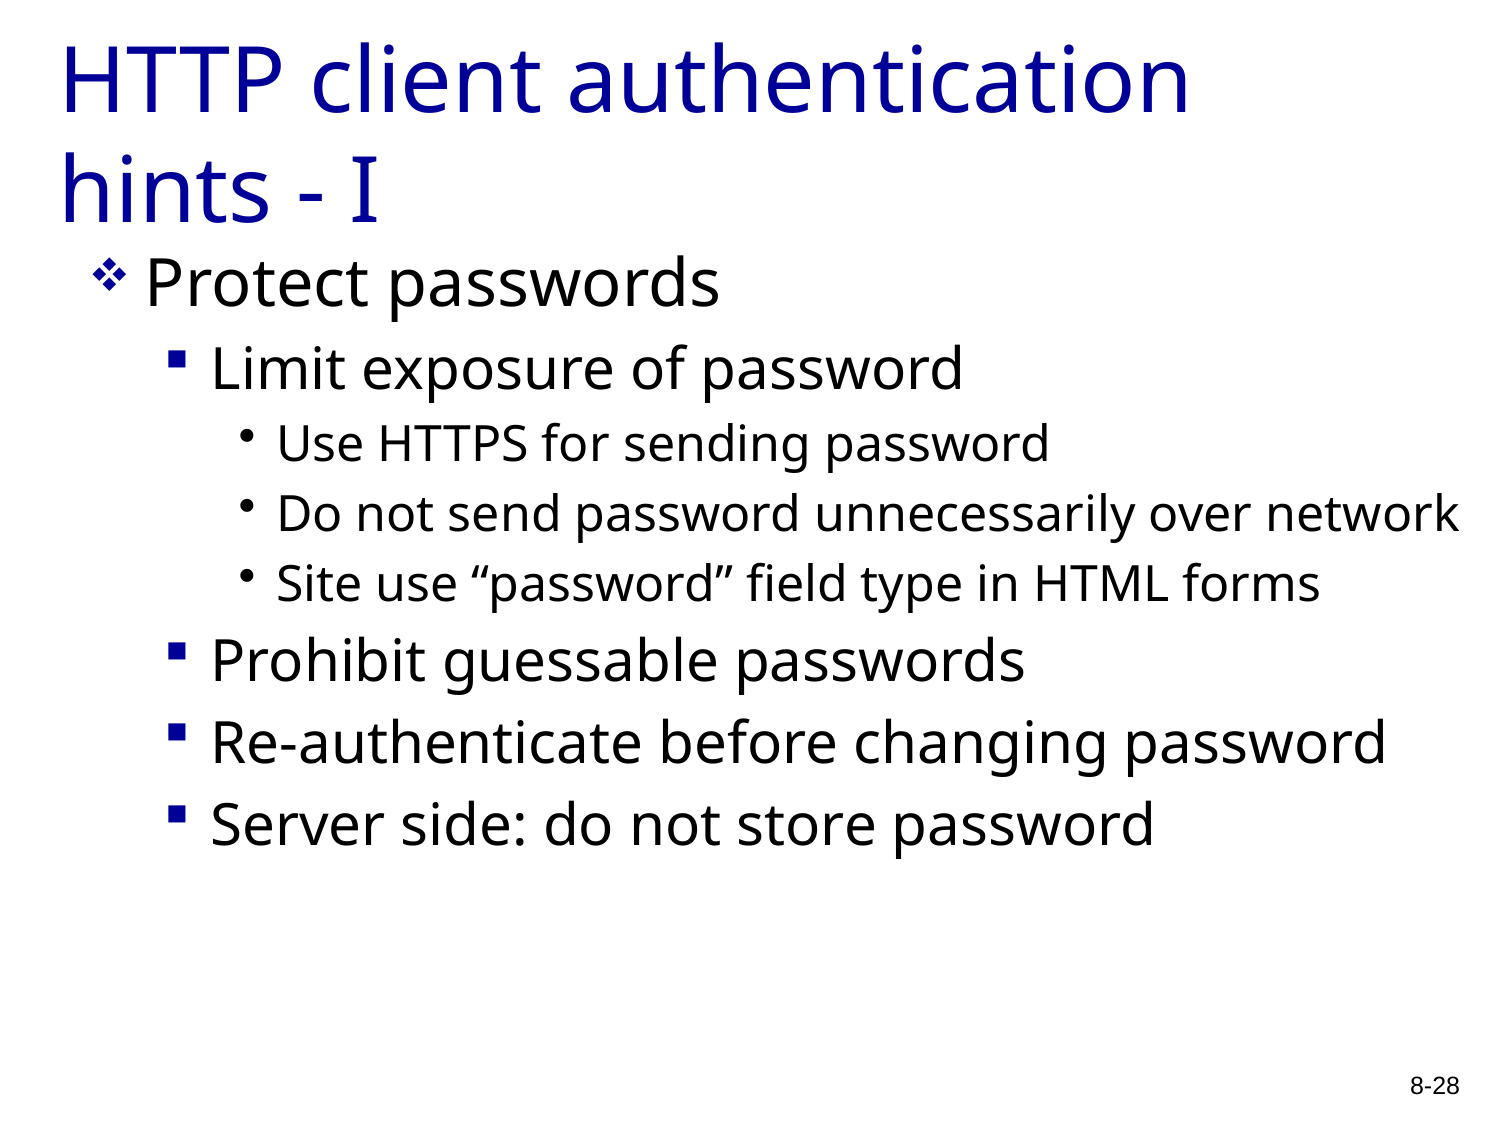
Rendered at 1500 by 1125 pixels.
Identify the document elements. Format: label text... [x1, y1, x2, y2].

title HTTP client authentication hints - I [43, 37, 1429, 226]
list Protect passwords Limit exposure of password Use HTTPS for sending password Do not send password unnecessarily over network Site use “password” field type in HTML forms Prohibit guessable passwords Re-authenticate before changing password Server side: do not store password [73, 232, 1487, 1076]
